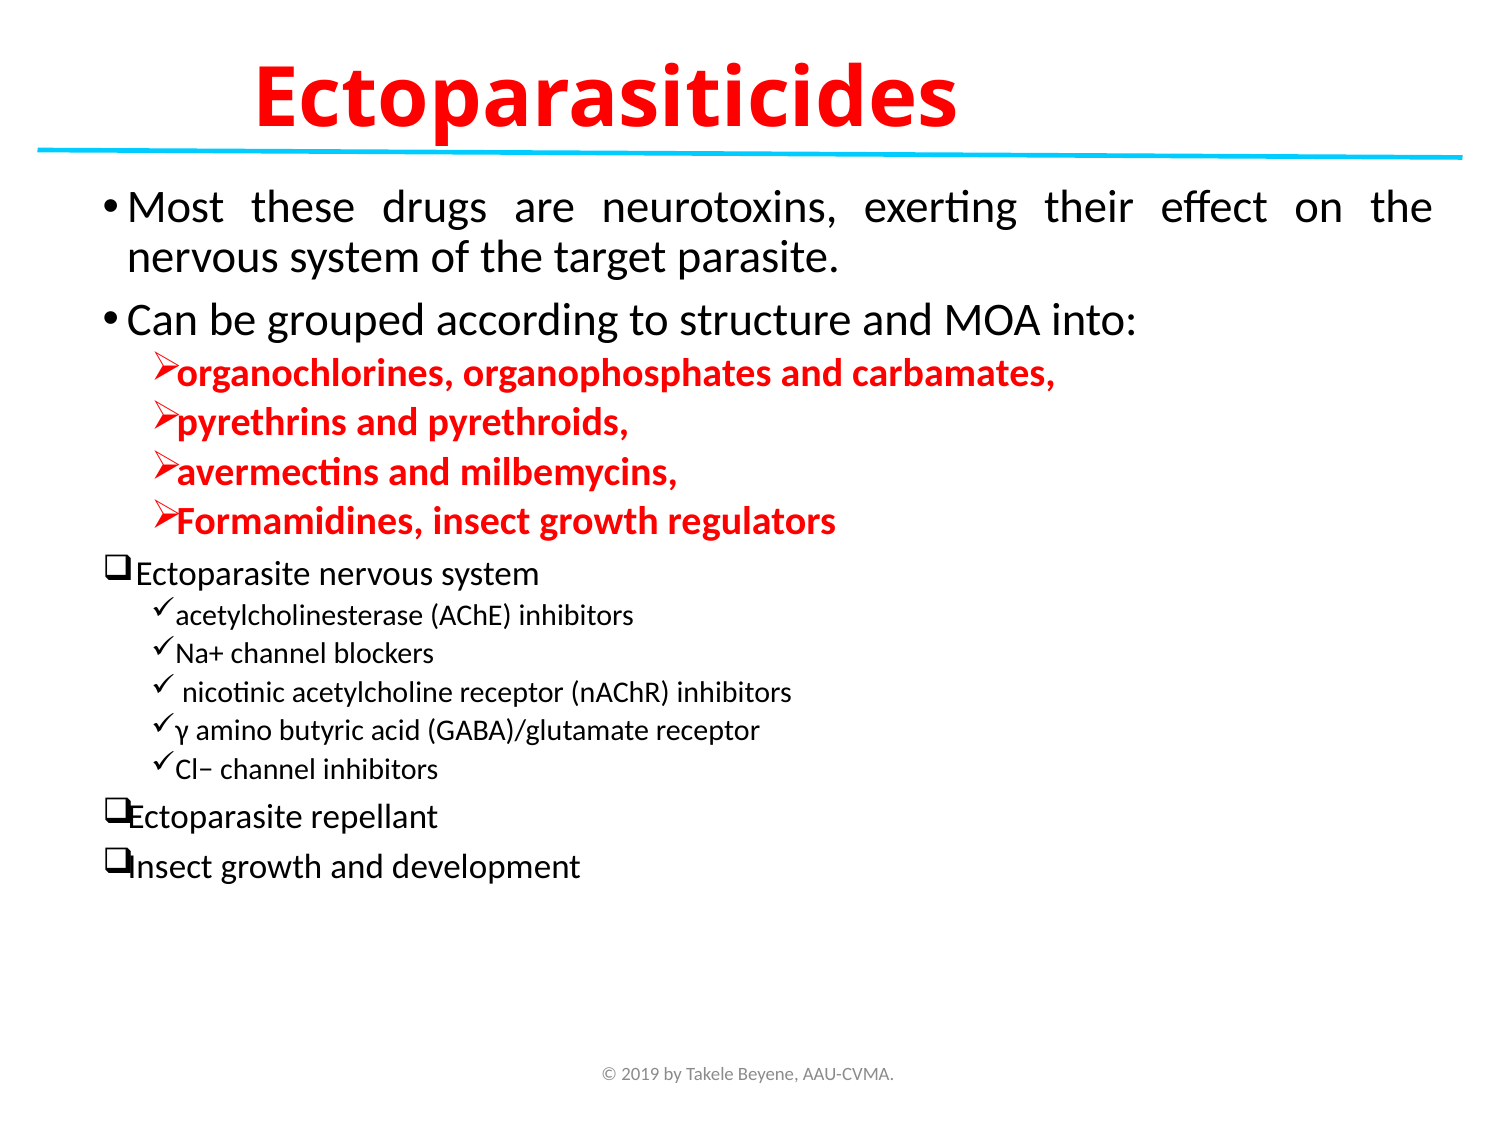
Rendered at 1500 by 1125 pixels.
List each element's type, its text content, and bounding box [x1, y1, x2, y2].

list Most these drugs are neurotoxins, exerting their effect on the nervous system of the target parasite. Can be grouped according to structure and MOA into: organochlorines, organophosphates and carbamates, pyrethrins and pyrethroids, avermectins and milbemycins, Formamidines, insect growth regulators Ectoparasite nervous system acetylcholinesterase (AChE) inhibitors Na+ channel blockers nicotinic acetylcholine receptor (nAChR) inhibitors γ amino butyric acid (GABA)/glutamate receptor Cl− channel inhibitors Ectoparasite repellant Insect growth and development [87, 174, 1450, 1000]
footer © 2019 by Takele Beyene, AAU-CVMA. [496, 1042, 1004, 1103]
title Ectoparasiticides [237, 37, 1463, 163]
